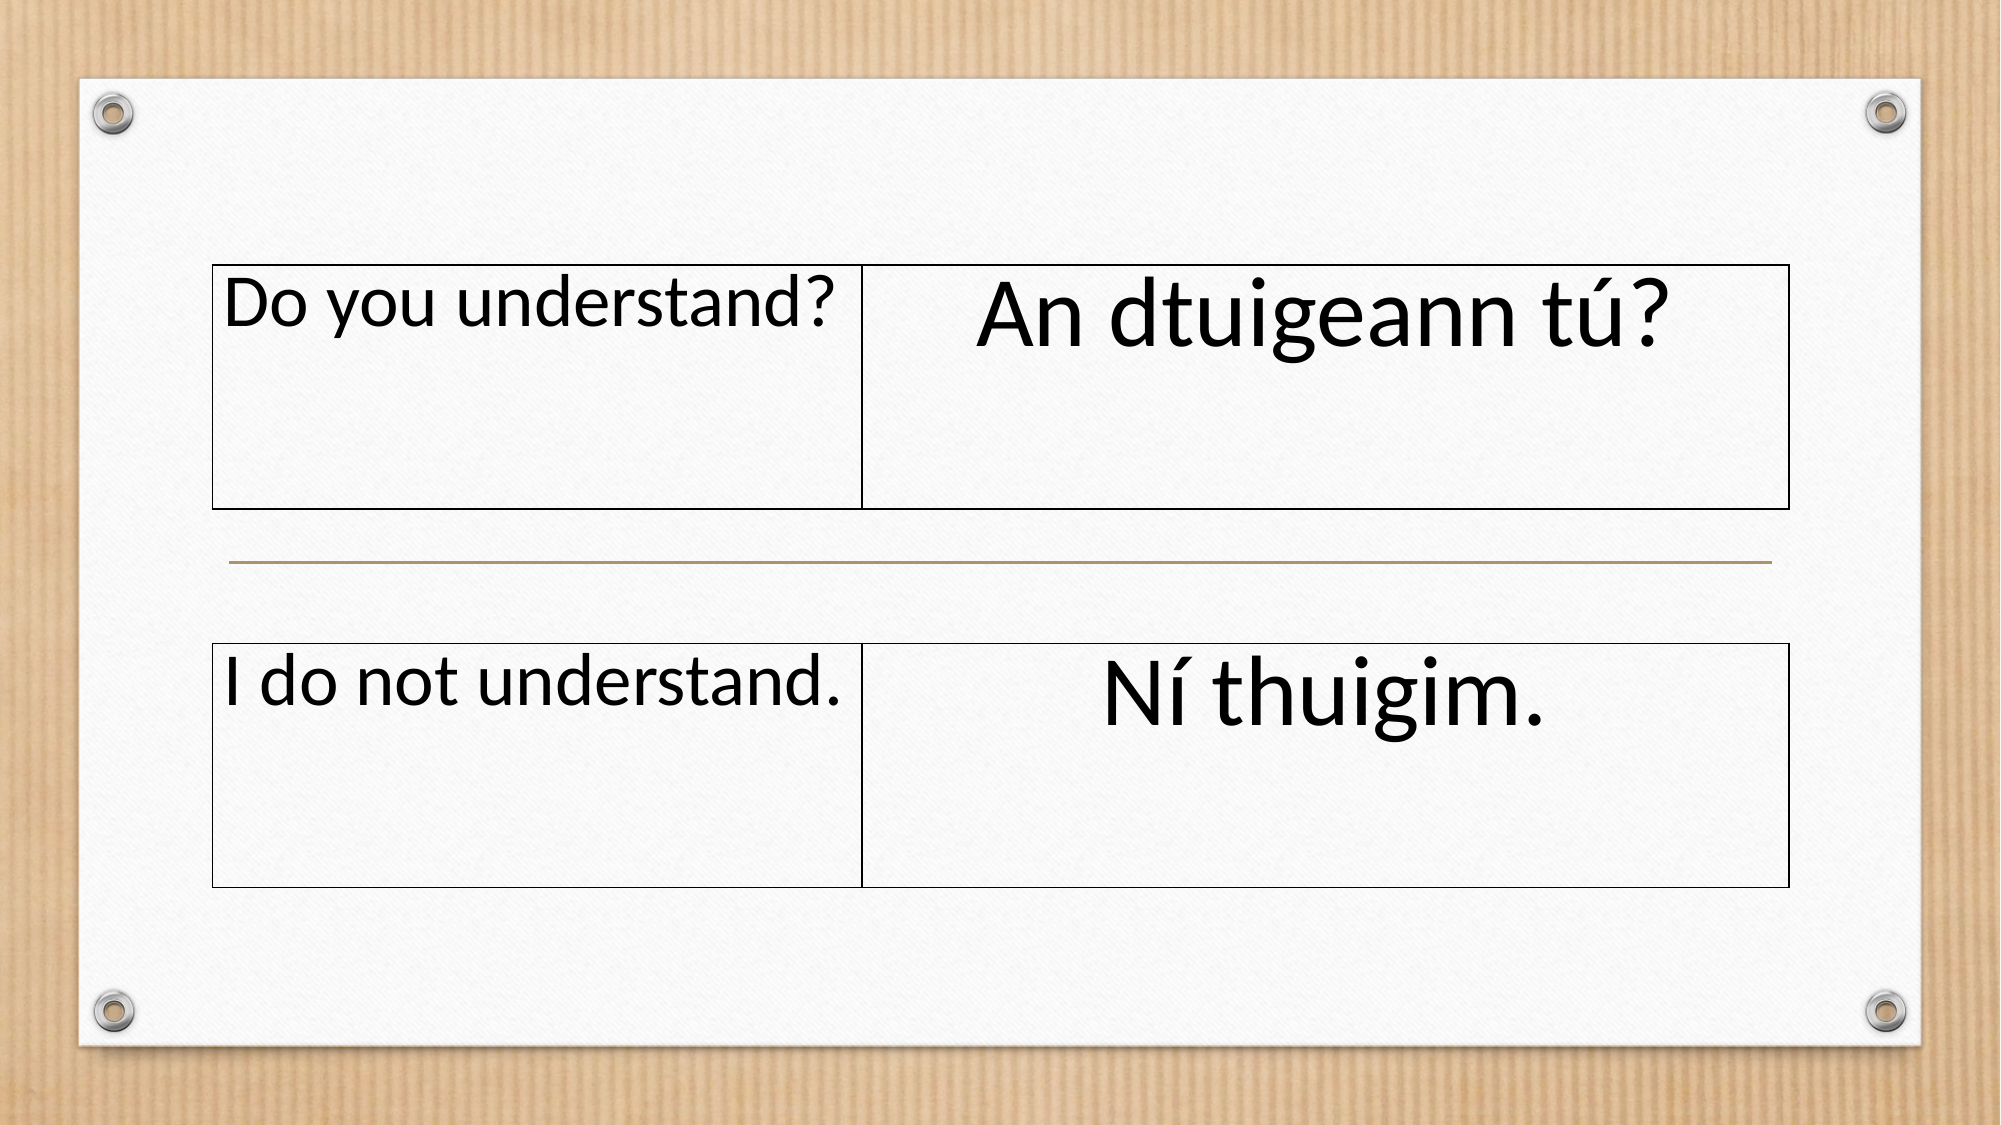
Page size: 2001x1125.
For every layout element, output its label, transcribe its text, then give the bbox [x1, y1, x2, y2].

table_header Do you understand? [213, 266, 861, 508]
table_header I do not understand. [213, 644, 861, 887]
table_header Ní thuigim. [863, 644, 1788, 887]
picture [0, 0, 2001, 1125]
table_header An dtuigeann tú? [863, 266, 1788, 508]
